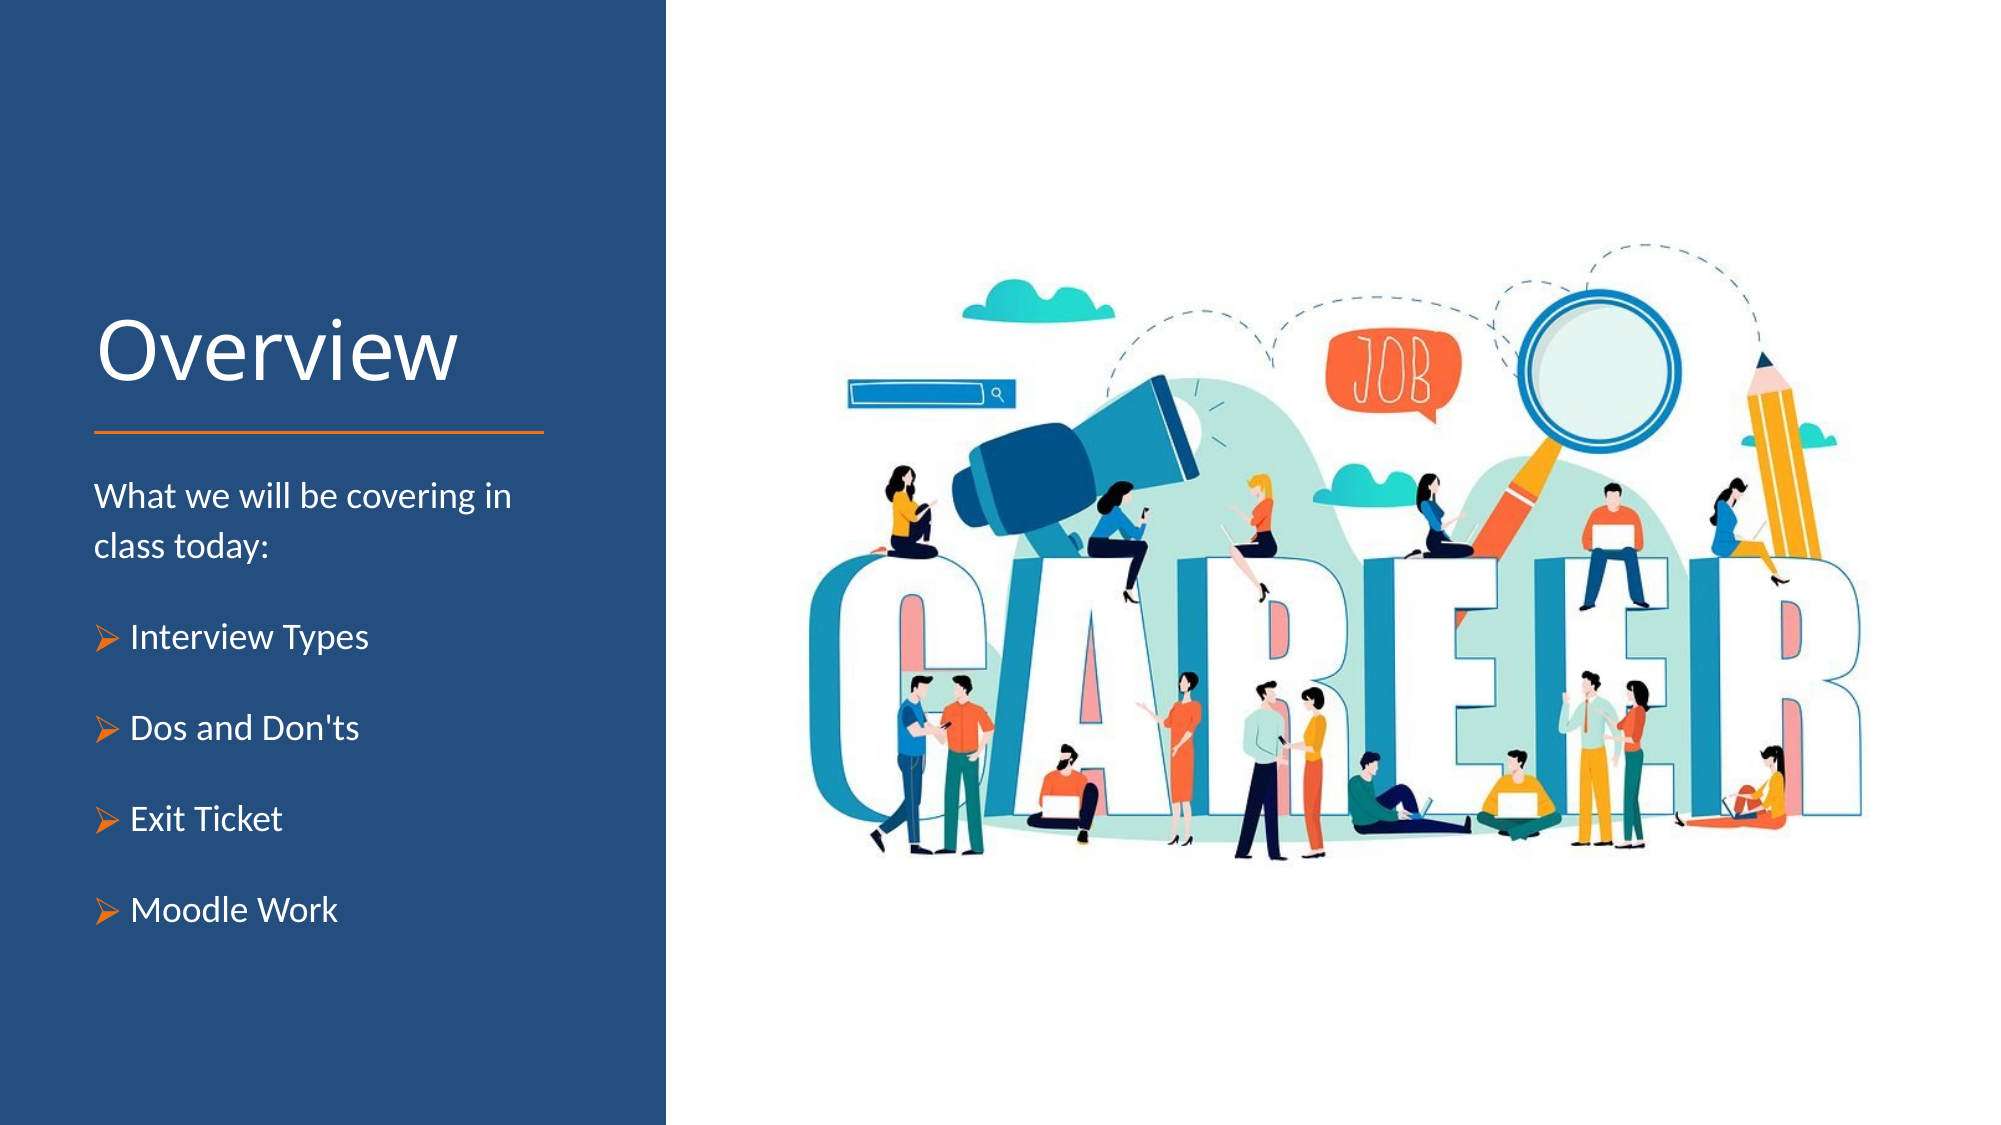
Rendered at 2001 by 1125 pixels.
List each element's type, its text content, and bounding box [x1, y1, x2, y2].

title Overview [80, 84, 587, 407]
list What we will be covering in class today: Interview Types Dos and Don'ts Exit Ticket Moodle Work [93, 459, 587, 983]
text_box [666, 0, 2000, 1125]
picture [777, 243, 1894, 882]
text_box [0, 0, 666, 1125]
